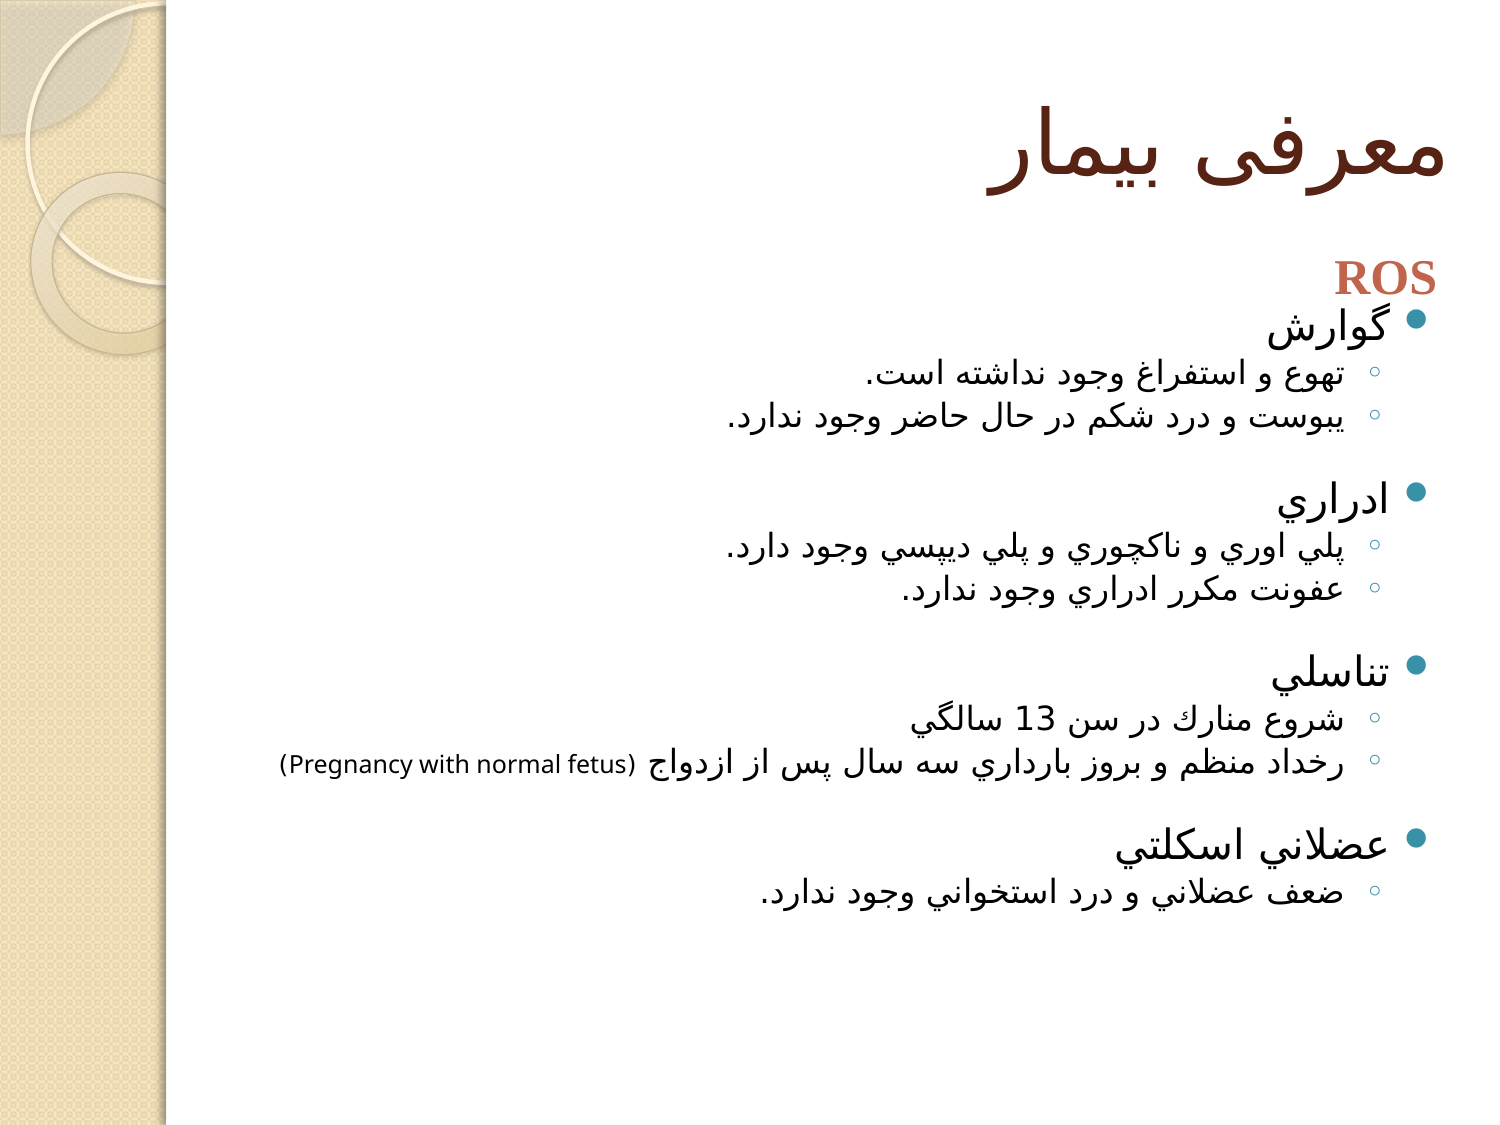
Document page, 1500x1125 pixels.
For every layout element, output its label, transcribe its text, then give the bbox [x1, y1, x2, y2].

title معرفی بیمار [235, 45, 1466, 233]
list ROS گوارش تهوع و استفراغ وجود نداشته است. يبوست و درد شكم در حال حاضر وجود ندارد. ادراري پلي اوري و ناكچوري و پلي ديپسي وجود دارد. عفونت مكرر ادراري وجود ندارد. تناسلي شروع منارك در سن 13 سالگي رخداد منظم و بروز بارداري سه سال پس از ازدواج (Pregnancy with normal fetus) عضلاني اسكلتي ضعف عضلاني و درد استخواني وجود ندارد. [249, 237, 1466, 1025]
